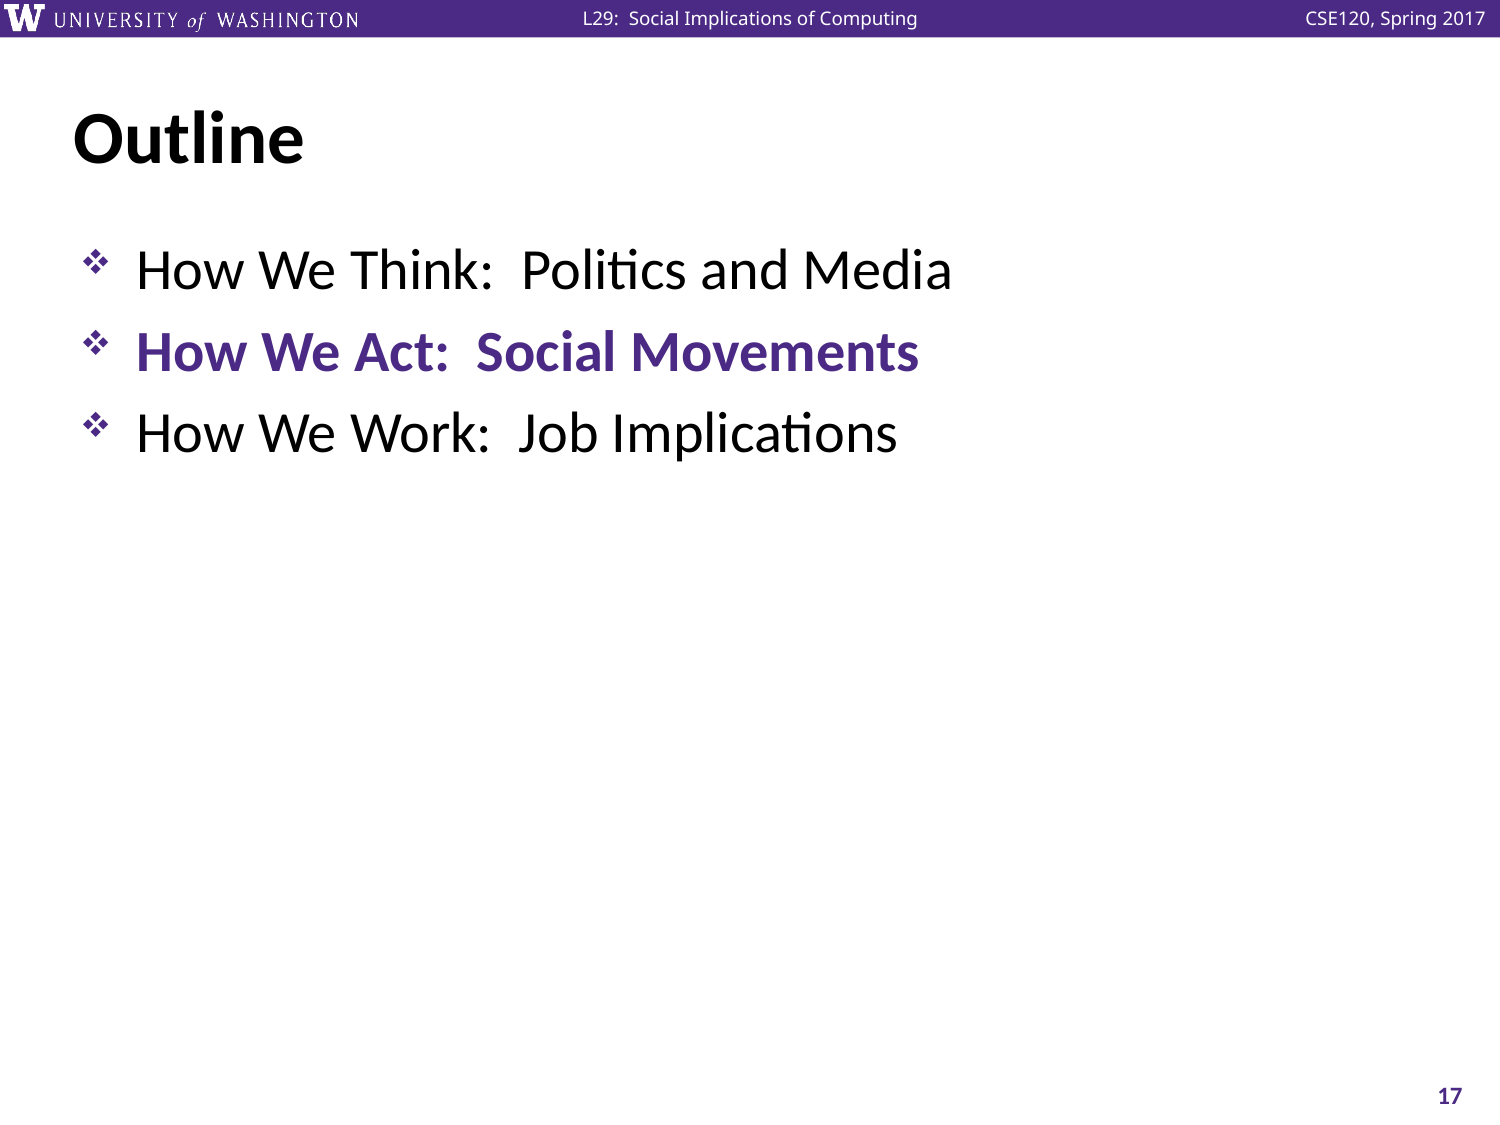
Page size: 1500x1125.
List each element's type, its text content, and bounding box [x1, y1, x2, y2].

list How We Think: Politics and Media How We Act: Social Movements How We Work: Job Implications [64, 223, 1438, 1040]
picture [4, 4, 358, 32]
title Outline [58, 71, 1438, 197]
slide_number 17 [1400, 1065, 1500, 1125]
